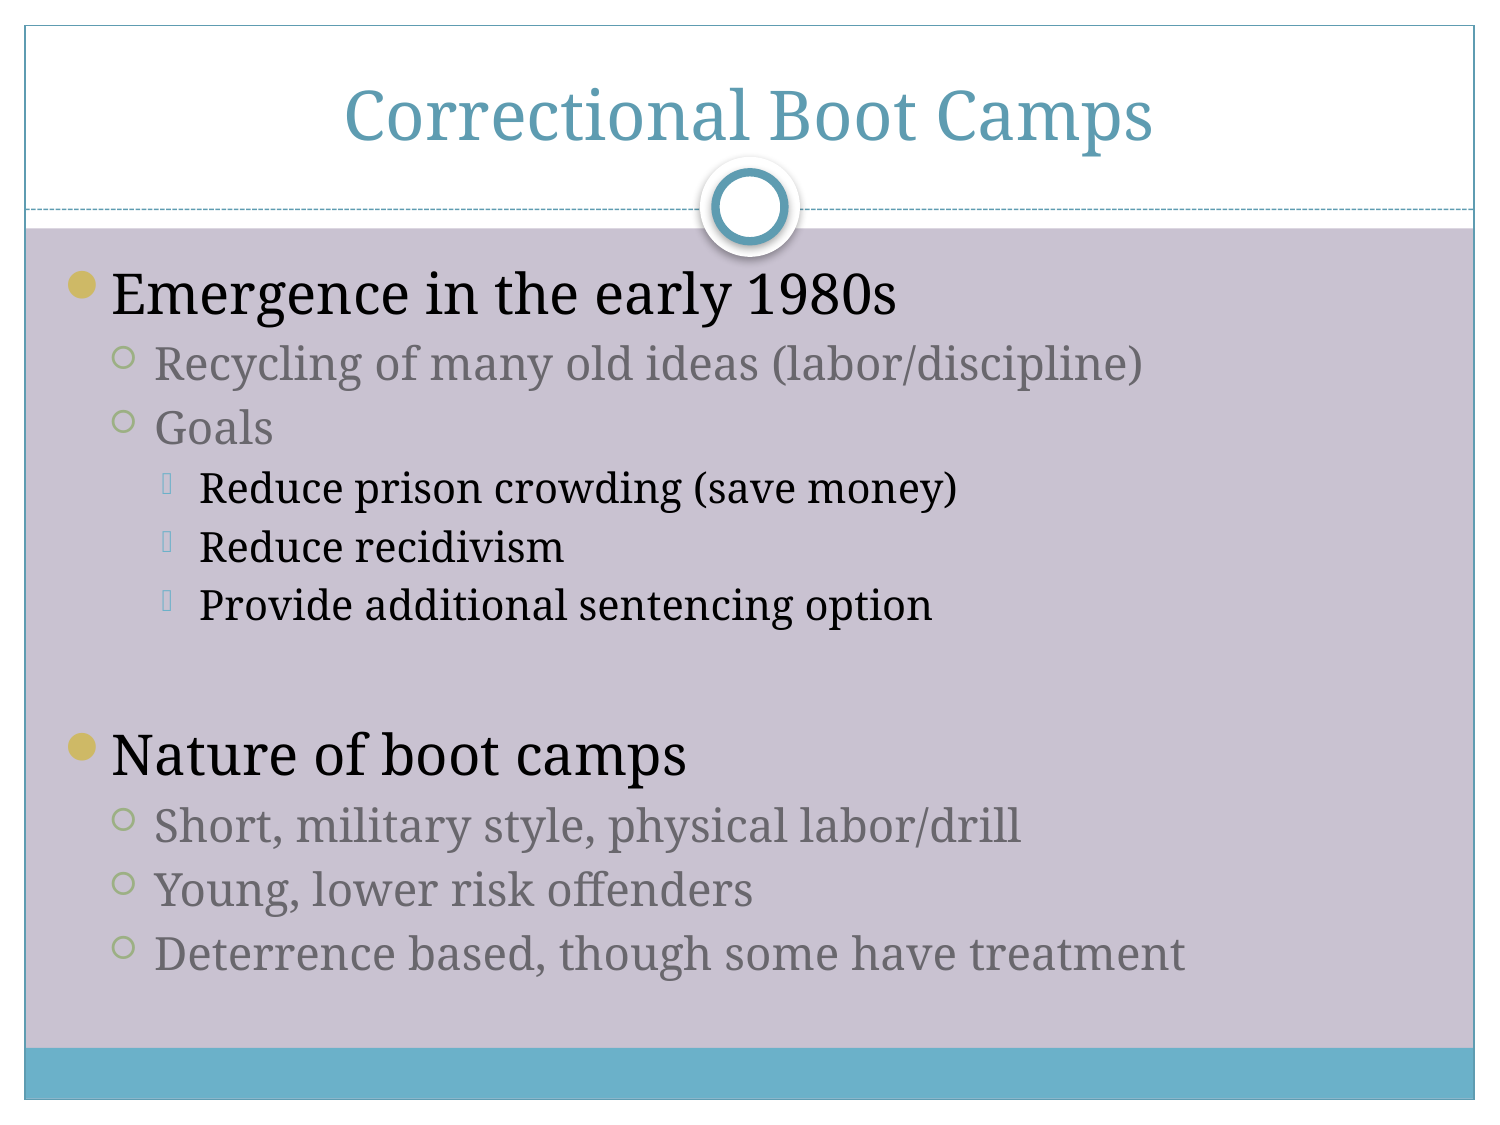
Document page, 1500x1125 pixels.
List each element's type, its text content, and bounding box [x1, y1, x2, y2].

list Emergence in the early 1980s Recycling of many old ideas (labor/discipline) Goals Reduce prison crowding (save money) Reduce recidivism Provide additional sentencing option Nature of boot camps Short, military style, physical labor/drill Young, lower risk offenders Deterrence based, though some have treatment [49, 250, 1445, 1001]
title Correctional Boot Camps [49, 37, 1450, 162]
